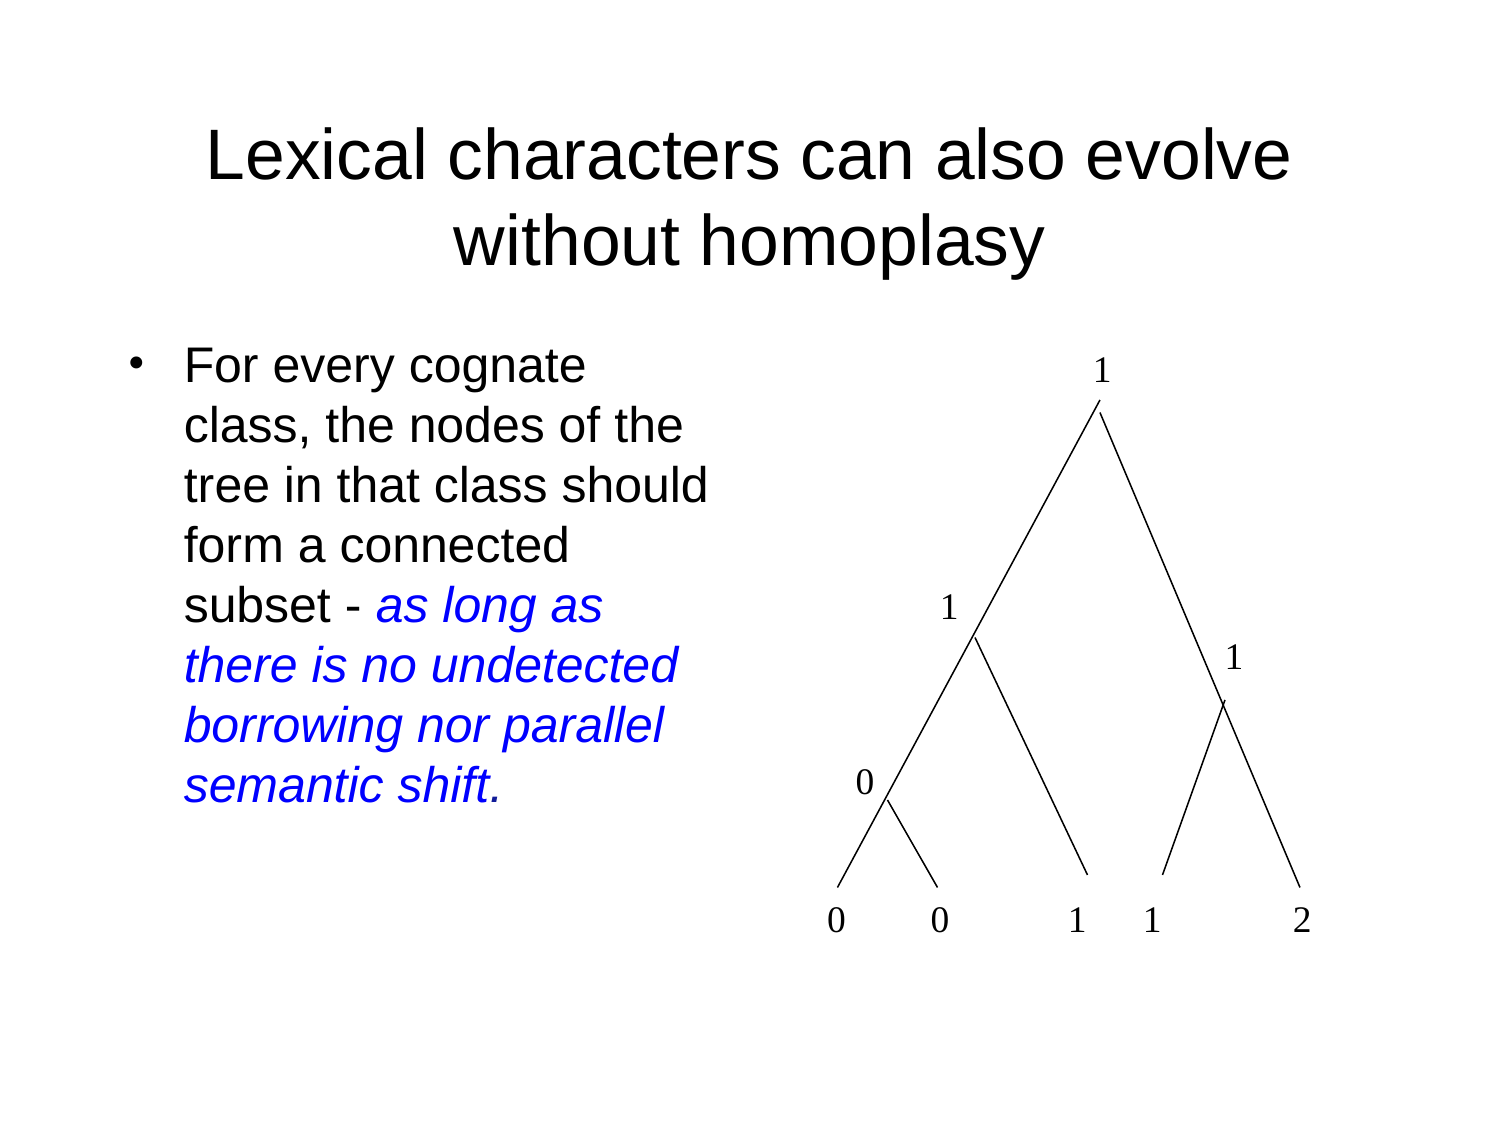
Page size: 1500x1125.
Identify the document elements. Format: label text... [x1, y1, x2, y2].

text_box 1 [1128, 887, 1177, 948]
text_box 0 [812, 887, 843, 948]
list For every cognate class, the nodes of the tree in that class should form a connected subset - as long as there is no undetected borrowing nor parallel semantic shift. [112, 324, 738, 1000]
text_box 0 [840, 749, 890, 810]
text_box 2 [1278, 887, 1327, 948]
text_box 1 [924, 574, 975, 635]
text_box 1 [1078, 337, 1127, 398]
text_box 1 [1209, 624, 1250, 685]
text_box 0 [915, 887, 965, 948]
title Lexical characters can also evolve without homoplasy [112, 99, 1388, 288]
text_box 1 [1053, 887, 1102, 948]
